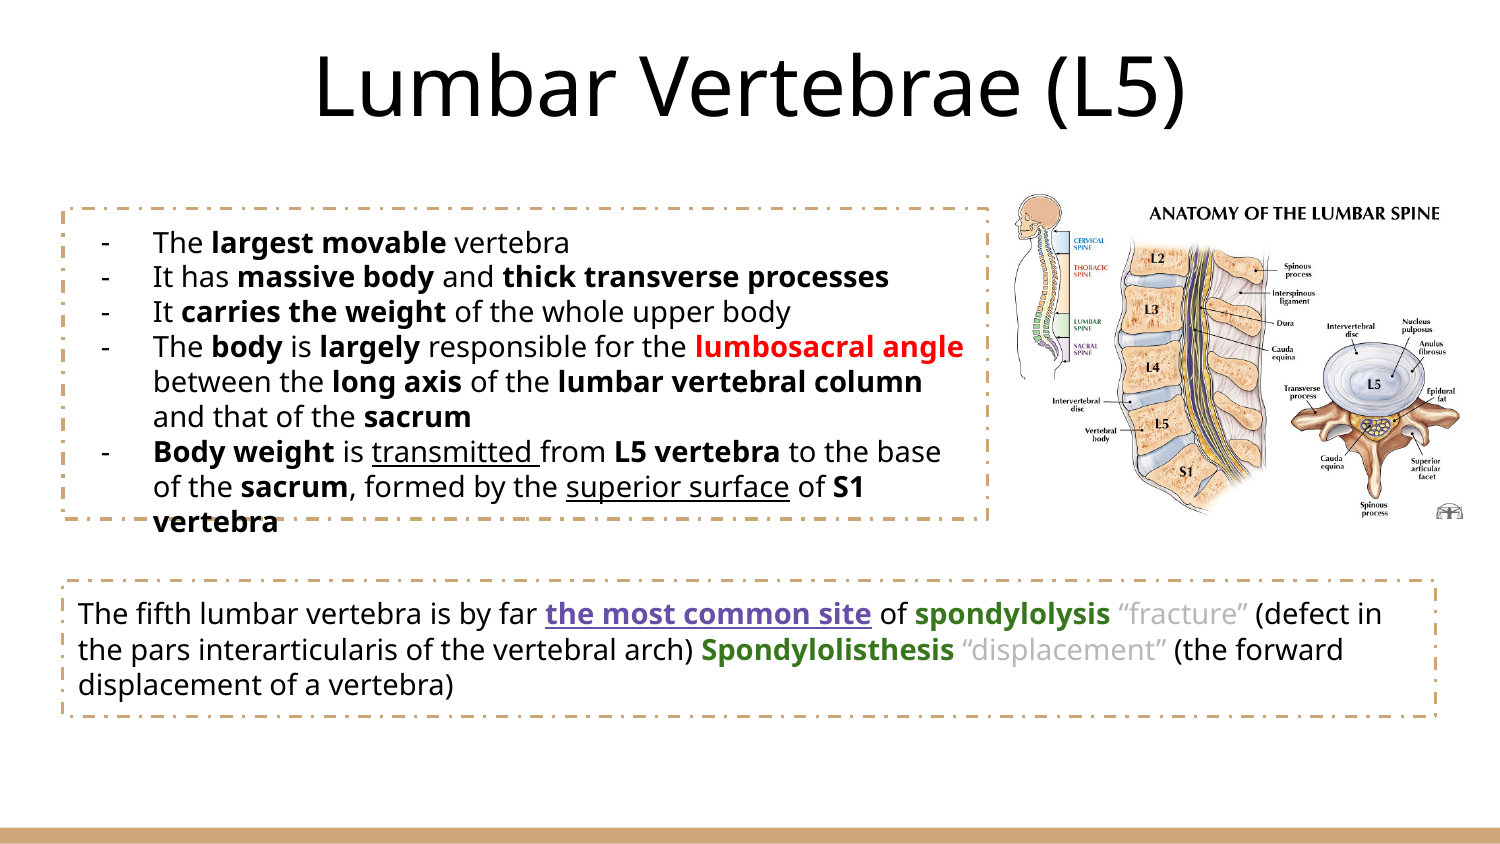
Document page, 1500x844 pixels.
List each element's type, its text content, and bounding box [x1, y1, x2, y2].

picture [1006, 188, 1465, 520]
list The largest movable vertebra It has massive body and thick transverse processes It carries the weight of the whole upper body The body is largely responsible for the lumbosacral angle between the long axis of the lumbar vertebral column and that of the sacrum Body weight is transmitted from L5 vertebra to the base of the sacrum, formed by the superior surface of S1 vertebra [62, 208, 988, 519]
text_box The fifth lumbar vertebra is by far the most common site of spondylolysis “fracture” (defect in the pars interarticularis of the vertebral arch) Spondylolisthesis “displacement” (the forward displacement of a vertebra) [62, 580, 1436, 717]
title Lumbar Vertebrae (L5) [53, 11, 1447, 148]
